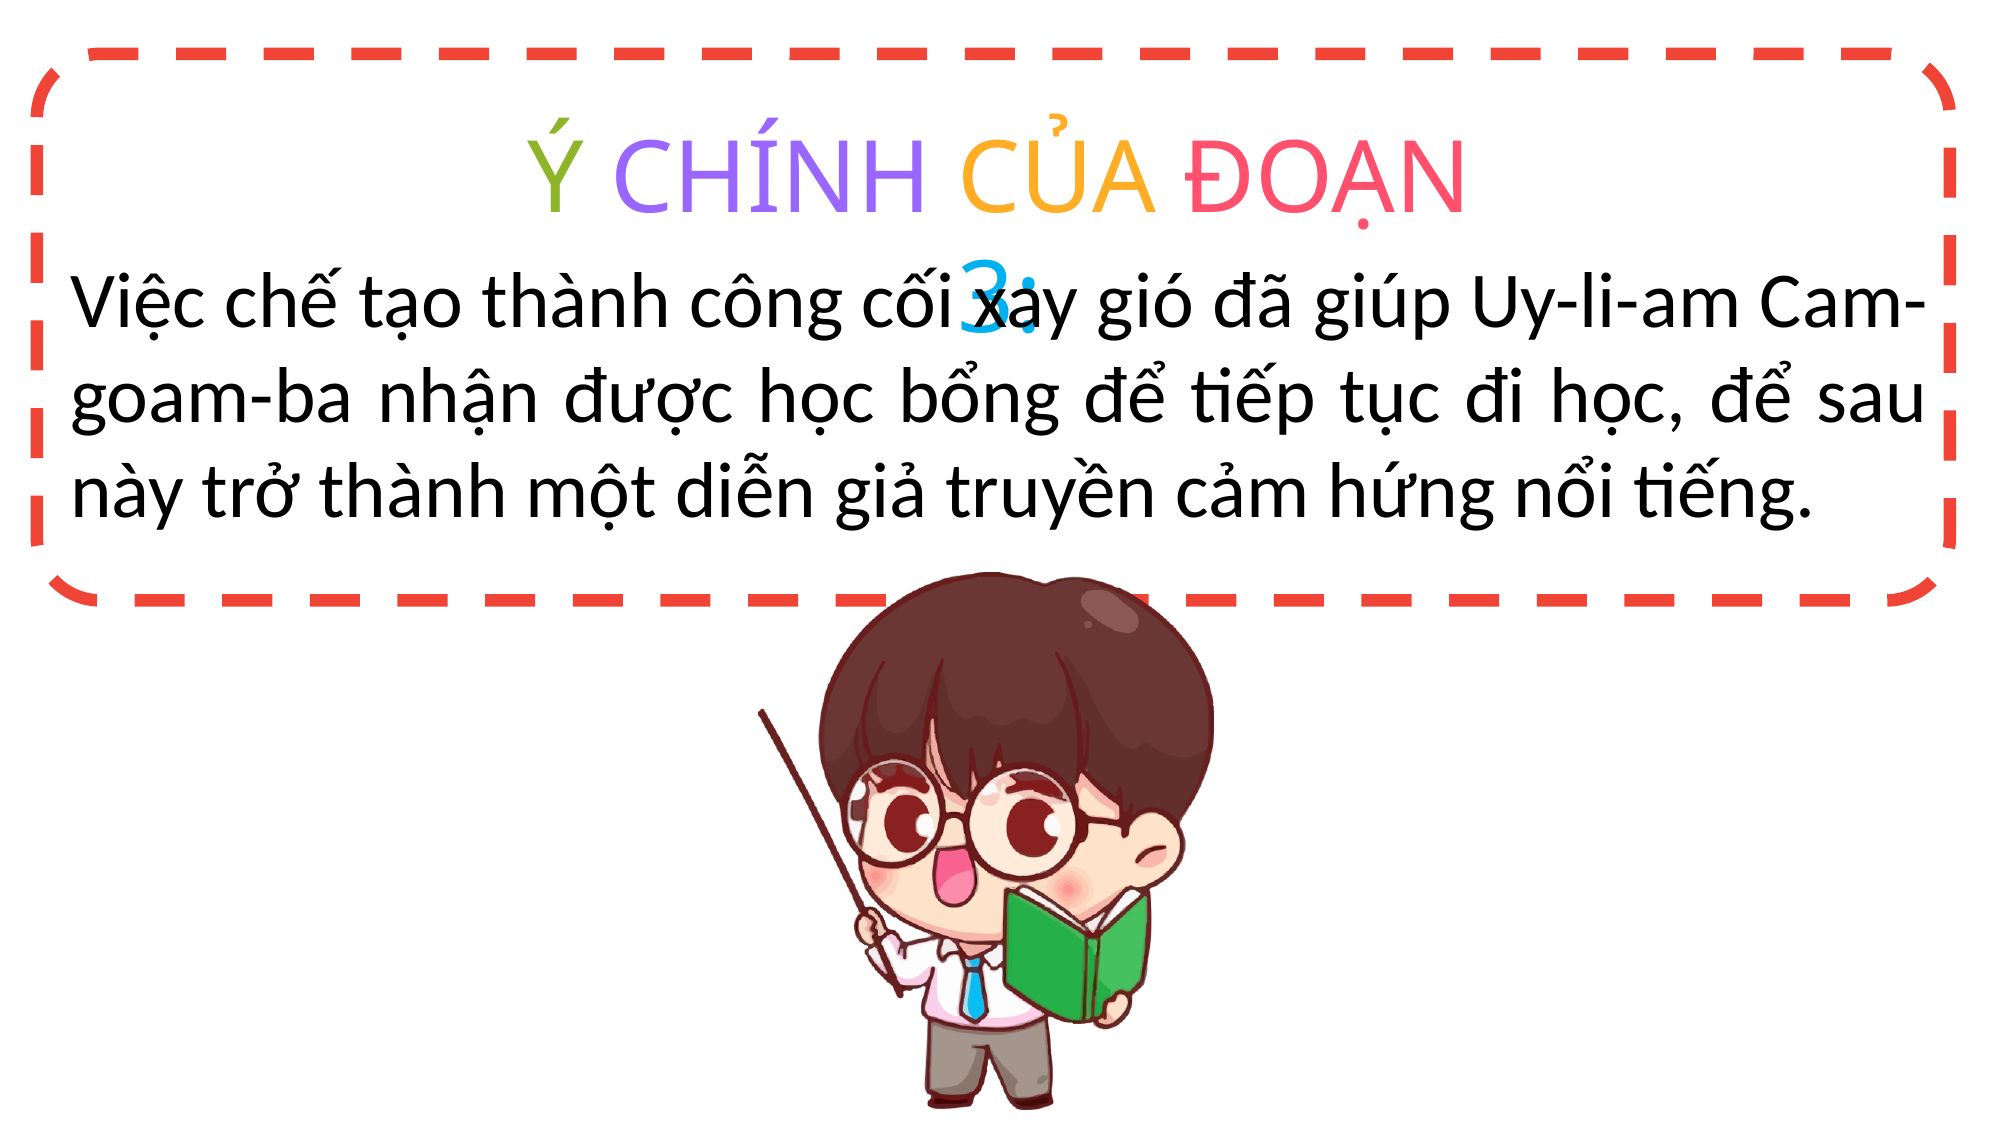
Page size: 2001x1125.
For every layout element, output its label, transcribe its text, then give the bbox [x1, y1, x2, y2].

text_box Việc chế tạo thành công cối xay gió đã giúp Uy-li-am Cam-goam-ba nhận được học bổng để tiếp tục đi học, để sau này trở thành một diễn giả truyền cảm hứng nổi tiếng. [55, 241, 1945, 542]
picture [758, 572, 1214, 1110]
text_box [35, 52, 1951, 602]
text_box Ý CHÍNH CỦA ĐOẠN 3: [463, 104, 1537, 241]
